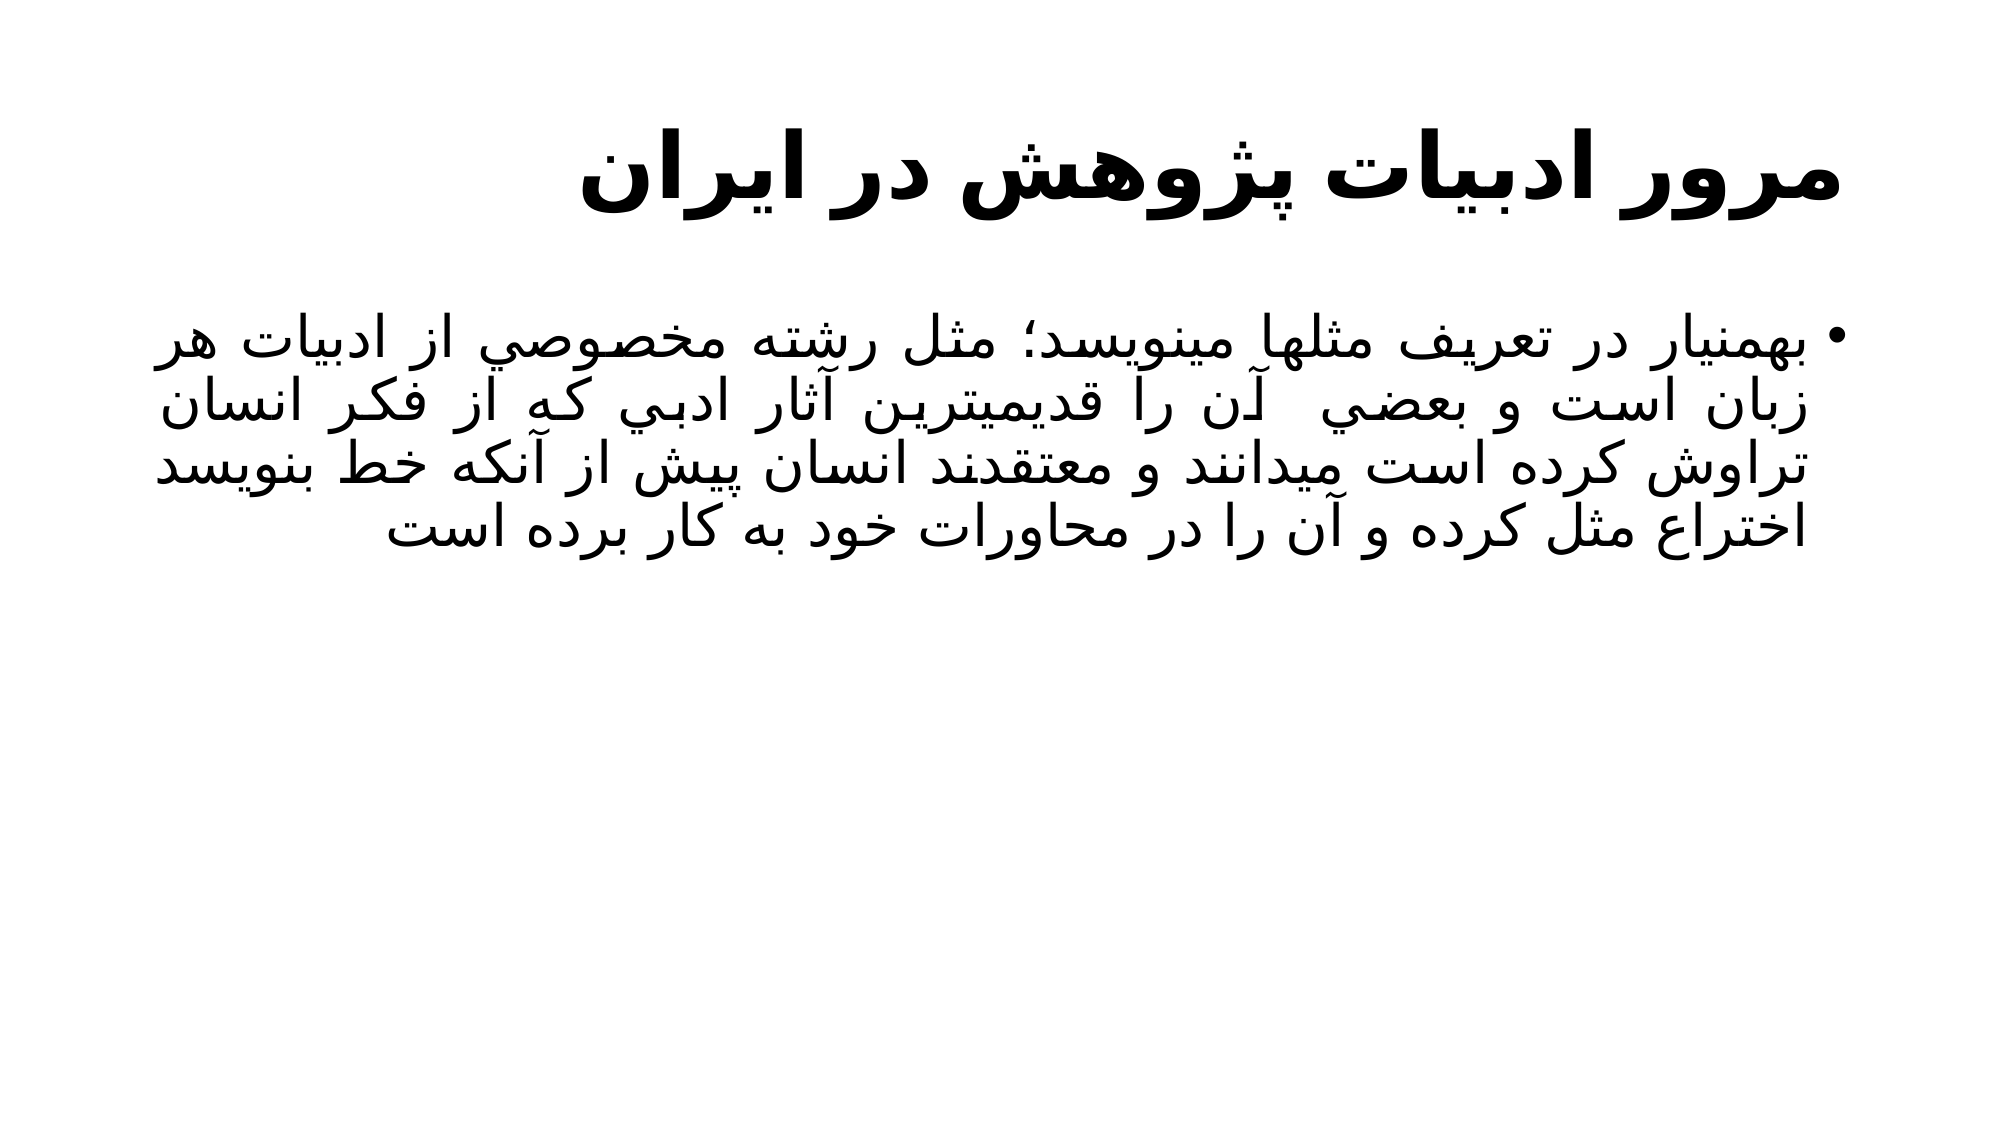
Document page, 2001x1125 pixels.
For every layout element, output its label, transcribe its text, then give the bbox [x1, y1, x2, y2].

title مرور ادبيات پژوهش در ايران [137, 59, 1863, 278]
list بهمنيار در تعريف مثلها مينويسد؛ مثل رشته مخصوصي از ادبيات هر زبان است و بعضي آن را قديميترين آثار ادبي كه از فكر انسان تراوش كرده است ميدانند و معتقدند انسان پيش از آنكه خط بنويسد اختراع مثل كرده و آن را در محاورات خود به كار برده است [137, 299, 1863, 1014]
